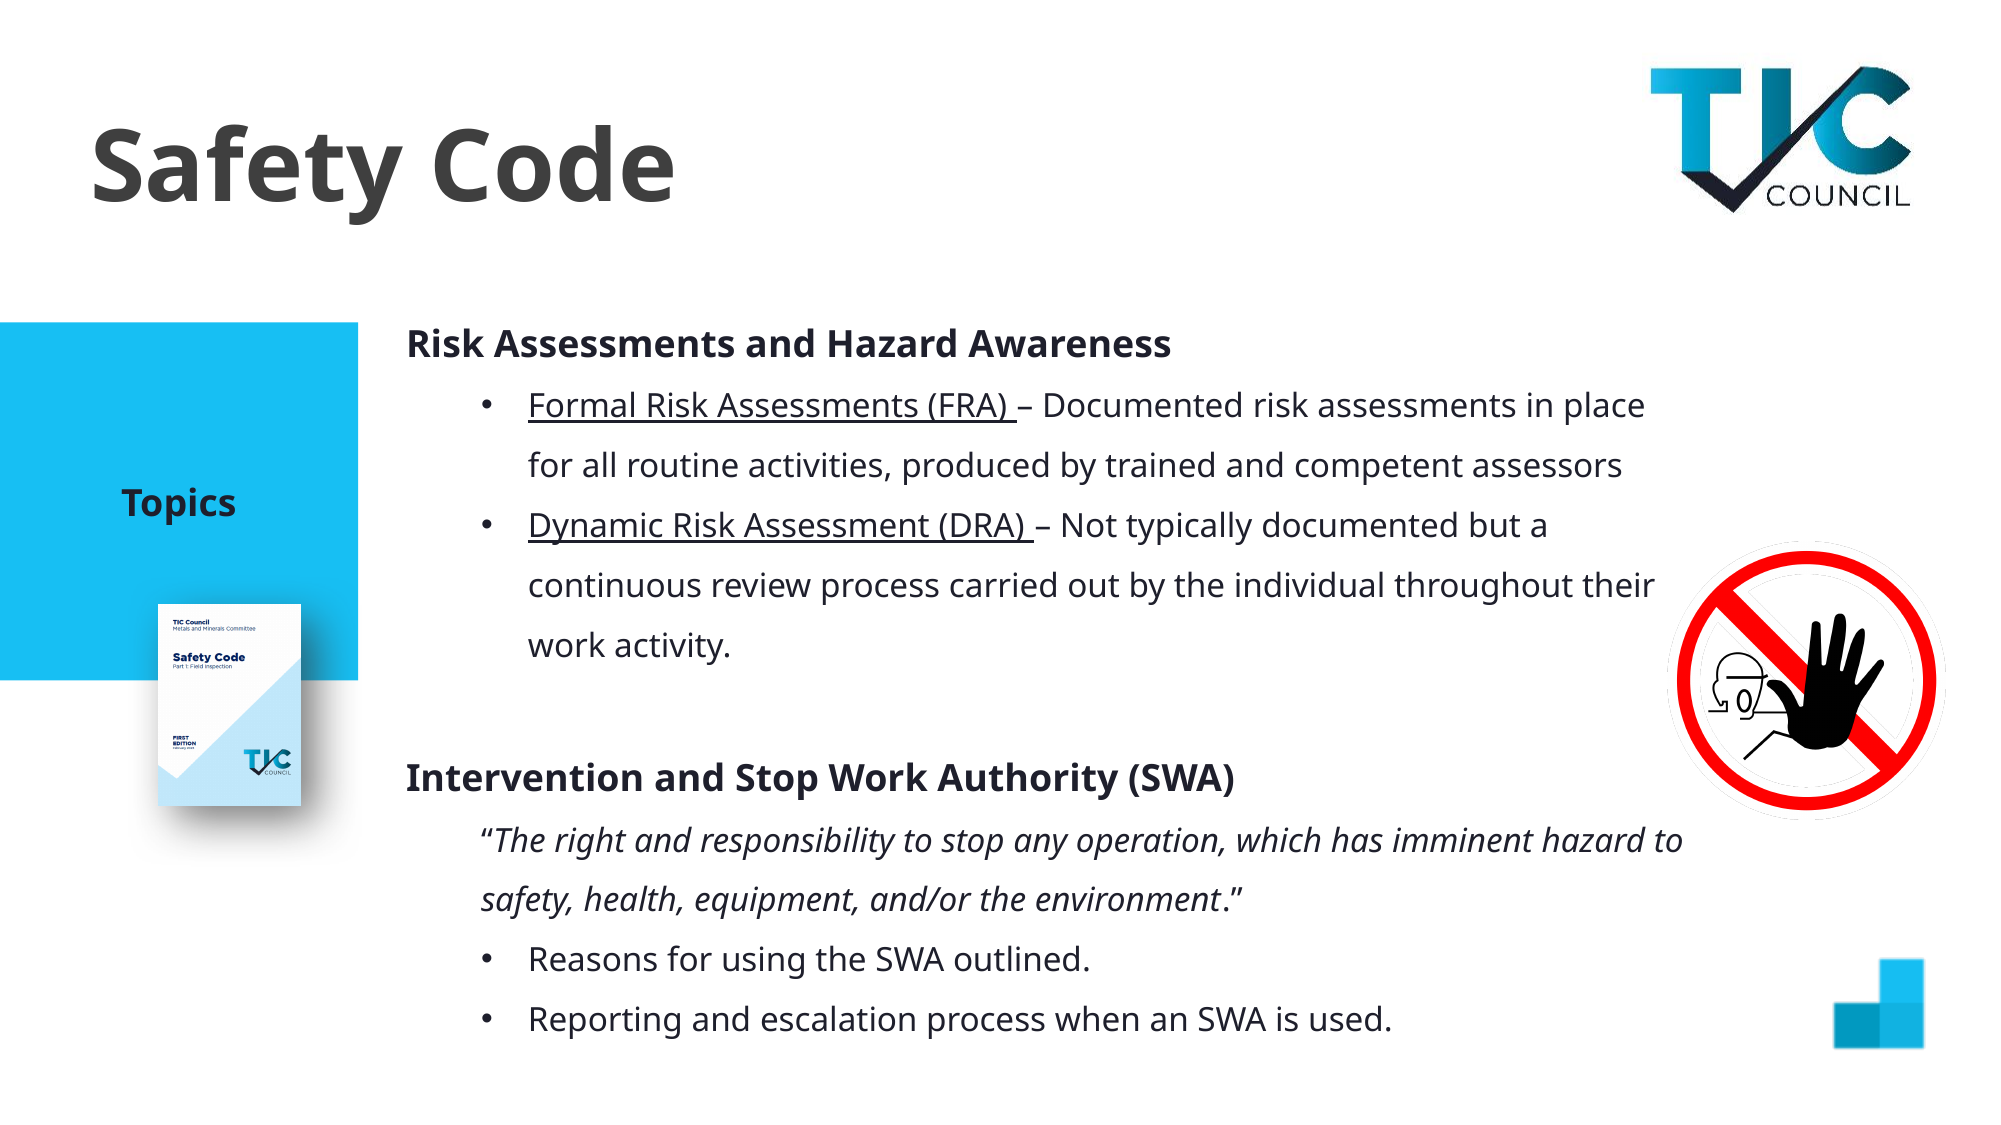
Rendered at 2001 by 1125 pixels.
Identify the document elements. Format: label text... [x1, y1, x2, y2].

picture [1828, 949, 1932, 1058]
picture [157, 604, 301, 807]
text_box Topics [0, 321, 359, 681]
picture [1667, 541, 1946, 820]
list Safety Code [75, 101, 1206, 238]
picture [1642, 21, 1971, 238]
text_box Intervention and Stop Work Authority (SWA) “The right and responsibility to stop any operation, which has imminent hazard to safety, health, equipment, and/or the environment.” Reasons for using the SWA outlined. Reporting and escalation process when an SWA is used. [391, 723, 1735, 1046]
text_box Risk Assessments and Hazard Awareness Formal Risk Assessments (FRA) – Documented risk assessments in place for all routine activities, produced by trained and competent assessors Dynamic Risk Assessment (DRA) – Not typically documented but a continuous review process carried out by the individual throughout their work activity. [391, 289, 1702, 672]
